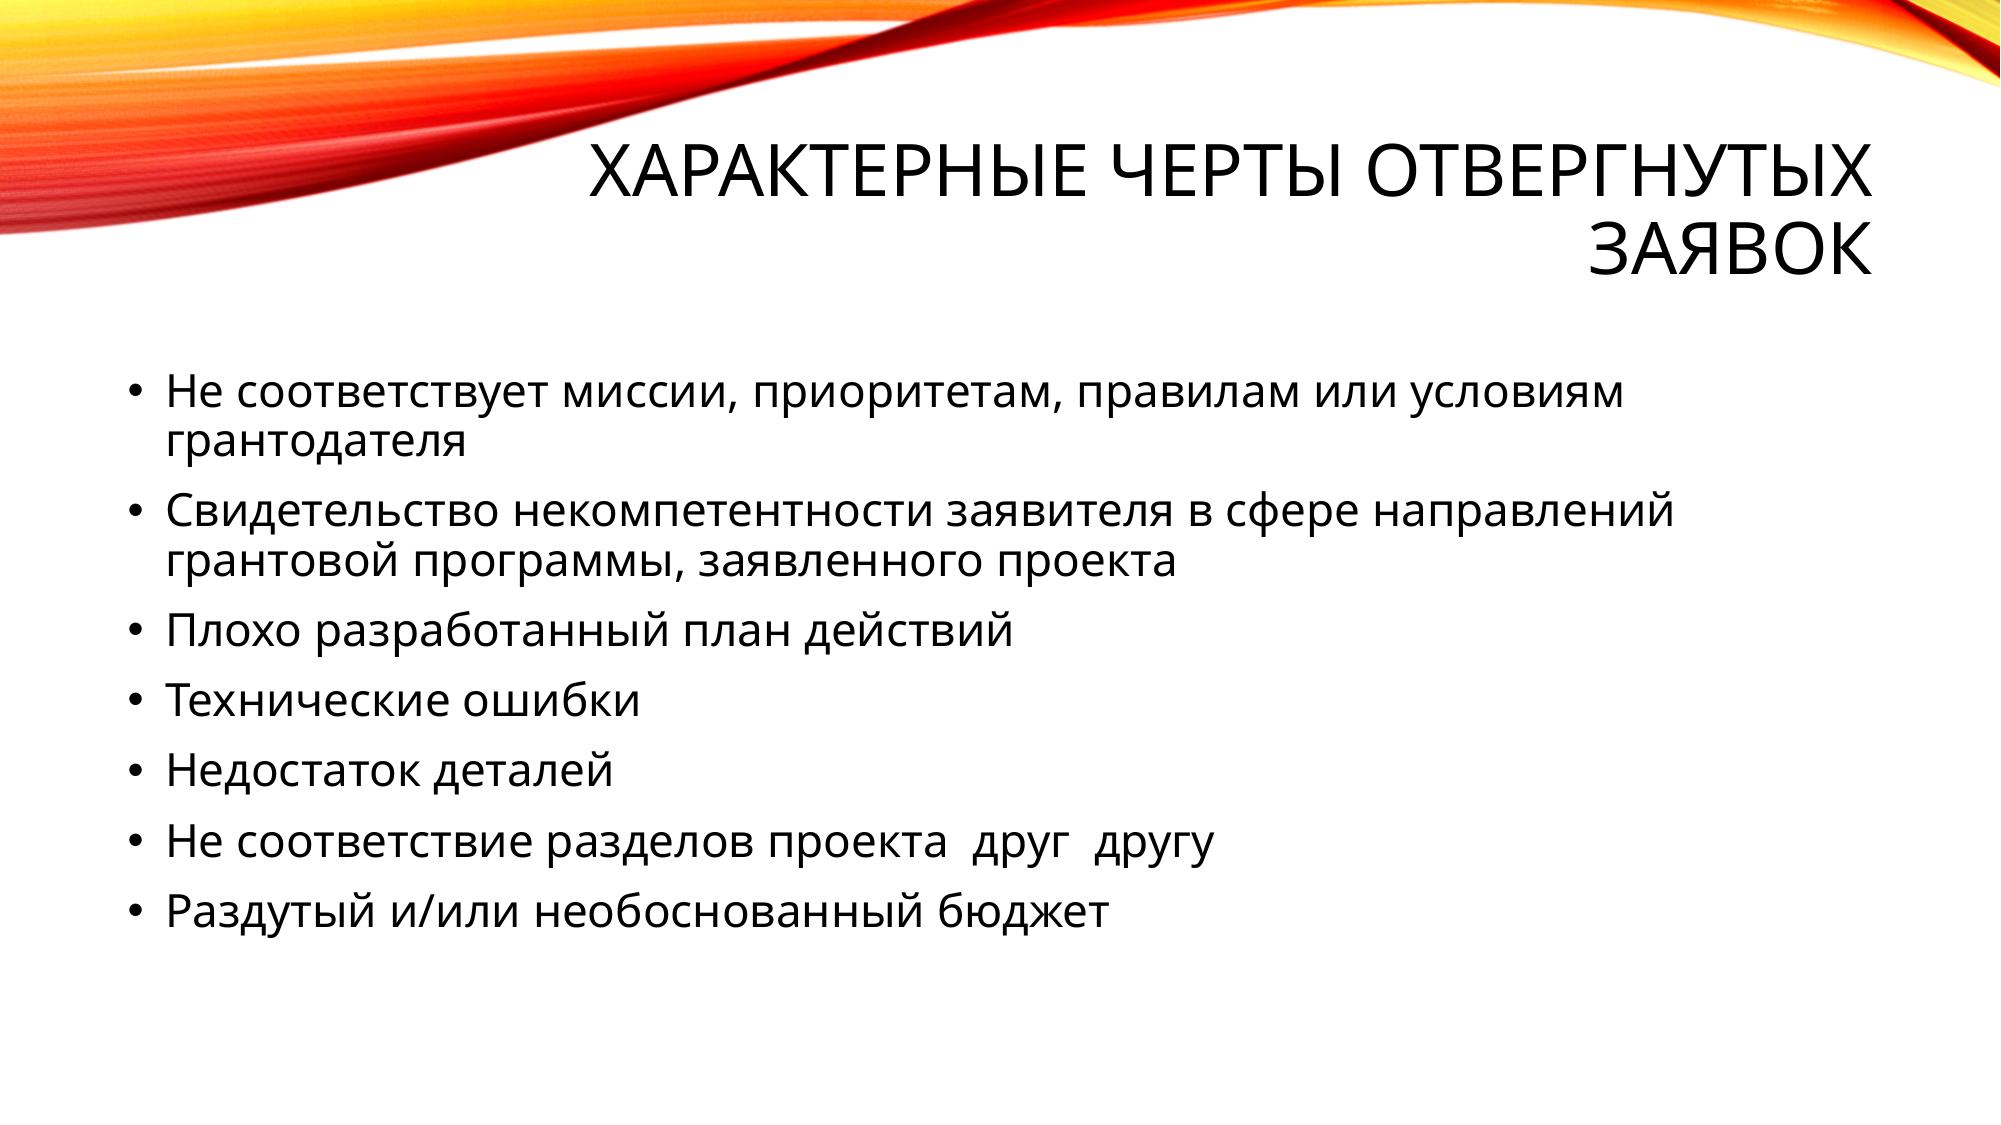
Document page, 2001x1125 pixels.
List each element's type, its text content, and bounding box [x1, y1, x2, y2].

title Характерные черты отвергнутых заявок [474, 125, 1888, 299]
picture [0, 0, 2000, 237]
list Не соответствует миссии, приоритетам, правилам или условиям грантодателя Свидетельство некомпетентности заявителя в сфере направлений грантовой программы, заявленного проекта Плохо разработанный план действий Технические ошибки Недостаток деталей Не соответствие разделов проекта друг другу Раздутый и/или необоснованный бюджет [112, 360, 1888, 1021]
